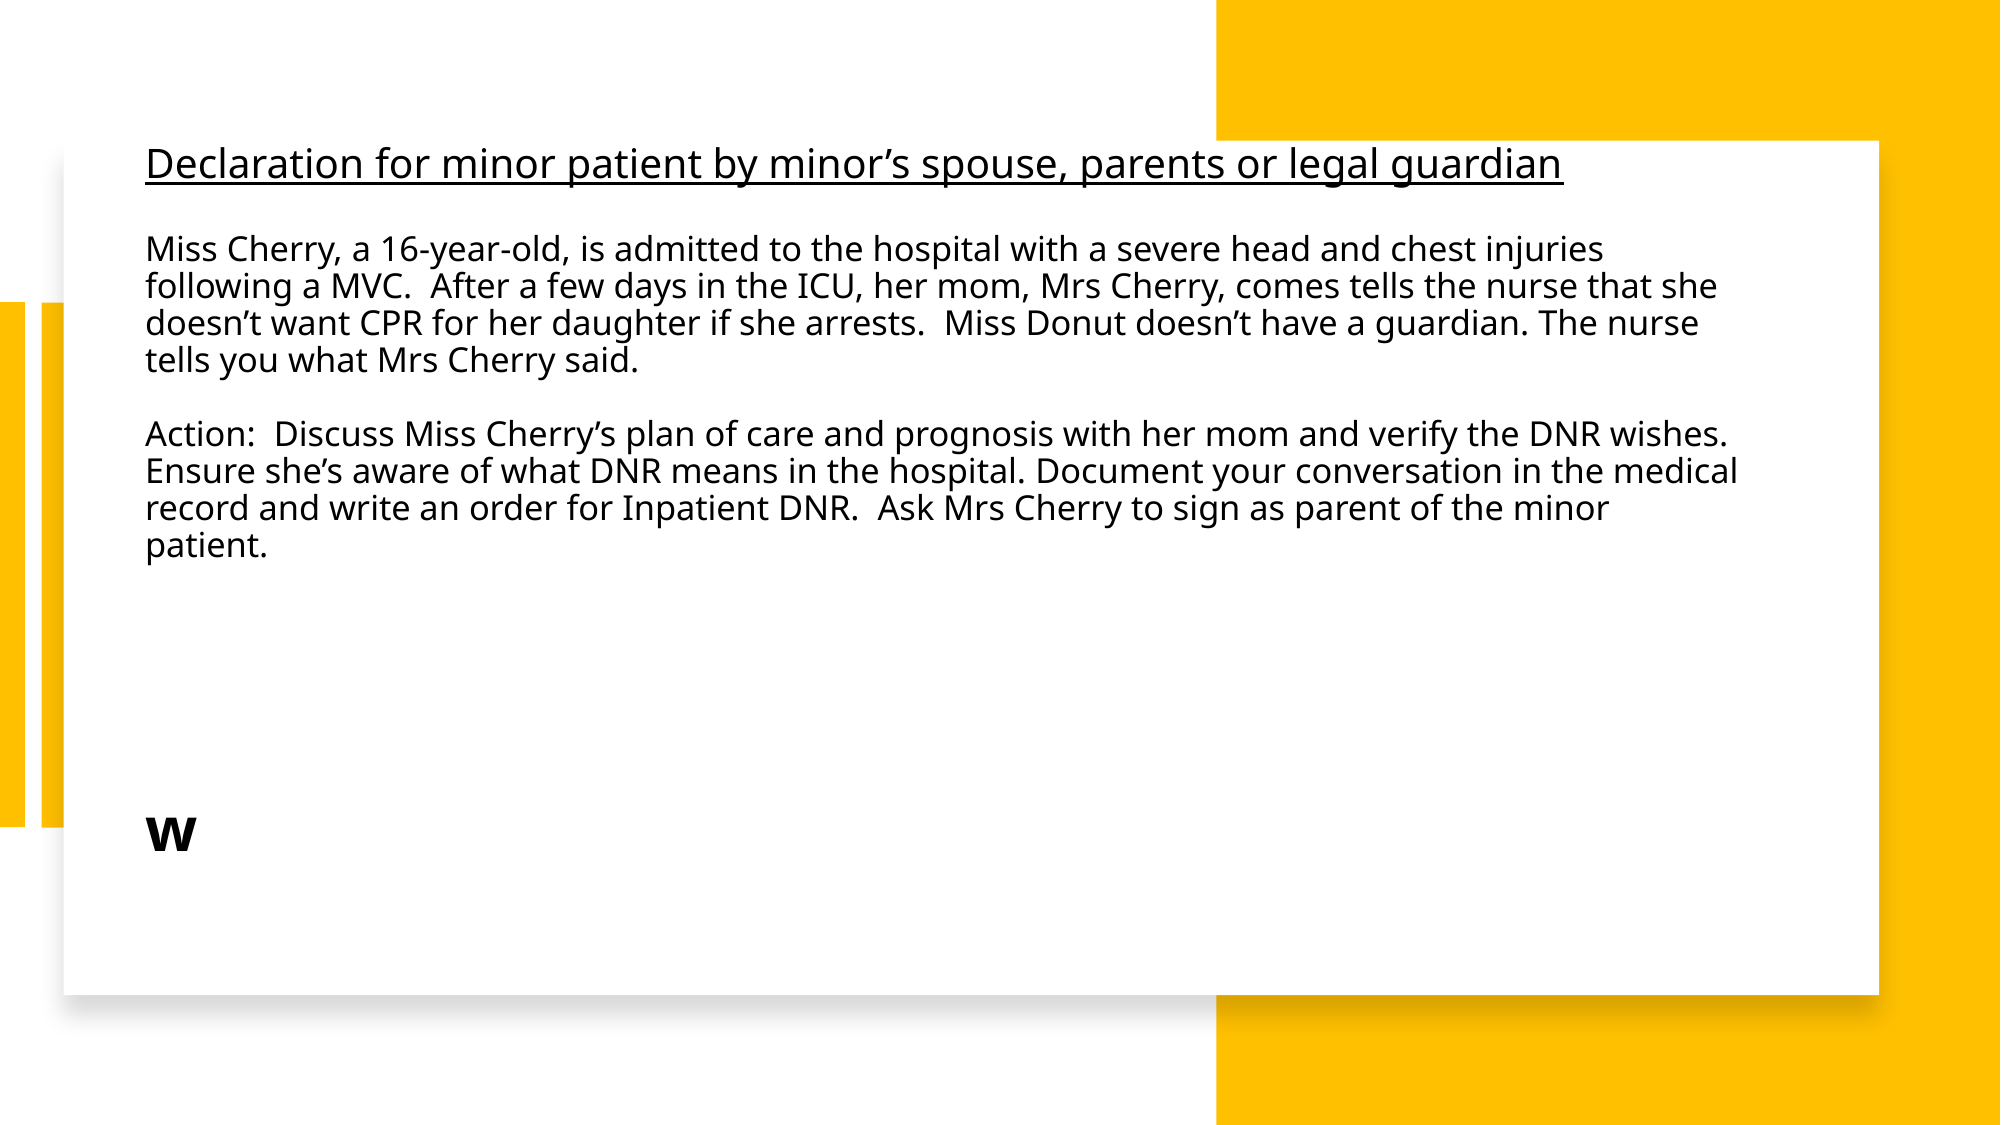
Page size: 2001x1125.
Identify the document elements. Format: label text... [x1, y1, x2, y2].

text_box [0, 301, 26, 828]
text_box [0, 0, 1215, 1125]
text_box [1215, 0, 2000, 1125]
title Declaration for minor patient by minor’s spouse, parents or legal guardian Miss Cherry, a 16-year-old, is admitted to the hospital with a severe head and chest injuries following a MVC. After a few days in the ICU, her mom, Mrs Cherry, comes tells the nurse that she doesn’t want CPR for her daughter if she arrests. Miss Donut doesn’t have a guardian. The nurse tells you what Mrs Cherry said. Action: Discuss Miss Cherry’s plan of care and prognosis with her mom and verify the DNR wishes. Ensure she’s aware of what DNR means in the hospital. Document your conversation in the medical record and write an order for Inpatient DNR. Ask Mrs Cherry to sign as parent of the minor patient. w [130, 98, 1756, 876]
text_box [63, 140, 1880, 996]
text_box [41, 302, 53, 829]
